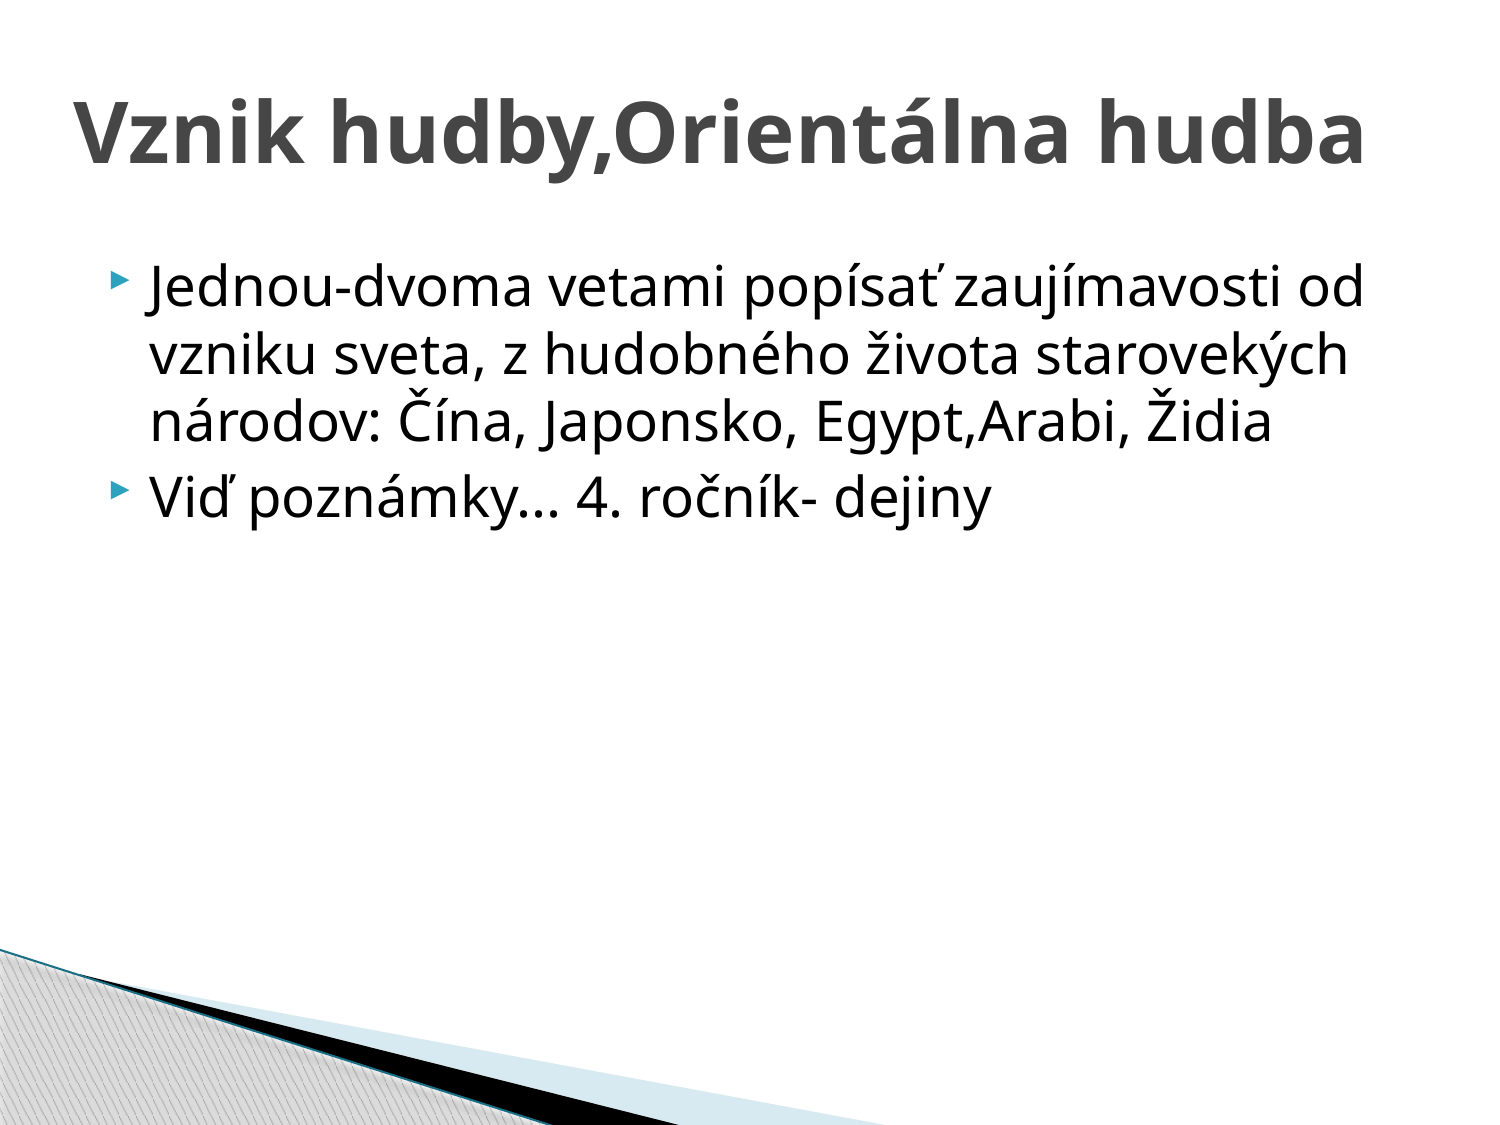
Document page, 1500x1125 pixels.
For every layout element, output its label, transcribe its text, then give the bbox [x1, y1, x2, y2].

list Jednou-dvoma vetami popísať zaujímavosti od vzniku sveta, z hudobného života starovekých národov: Čína, Japonsko, Egypt,Arabi, Židia Viď poznámky... 4. ročník- dejiny [75, 243, 1425, 986]
title Vznik hudby,Orientálna hudba [58, 35, 1409, 223]
